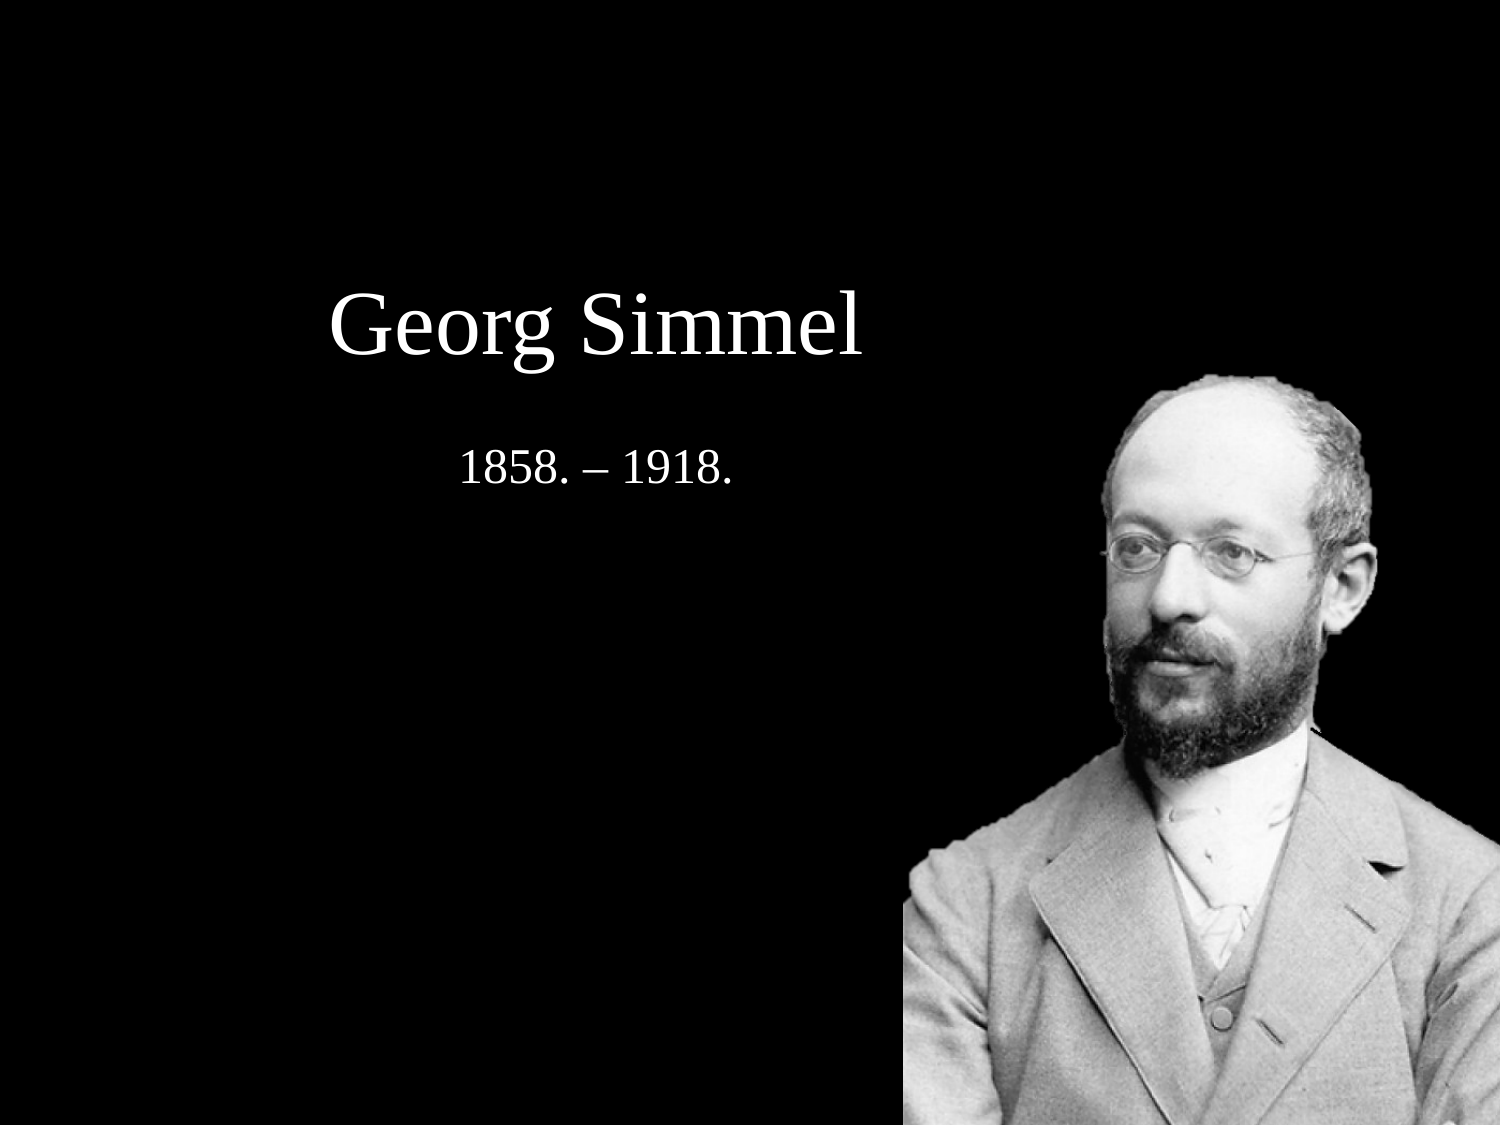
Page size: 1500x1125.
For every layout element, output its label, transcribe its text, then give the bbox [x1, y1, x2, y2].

picture [903, 351, 1500, 1125]
text_box Georg Simmel 1858. – 1918. [41, 256, 1152, 501]
